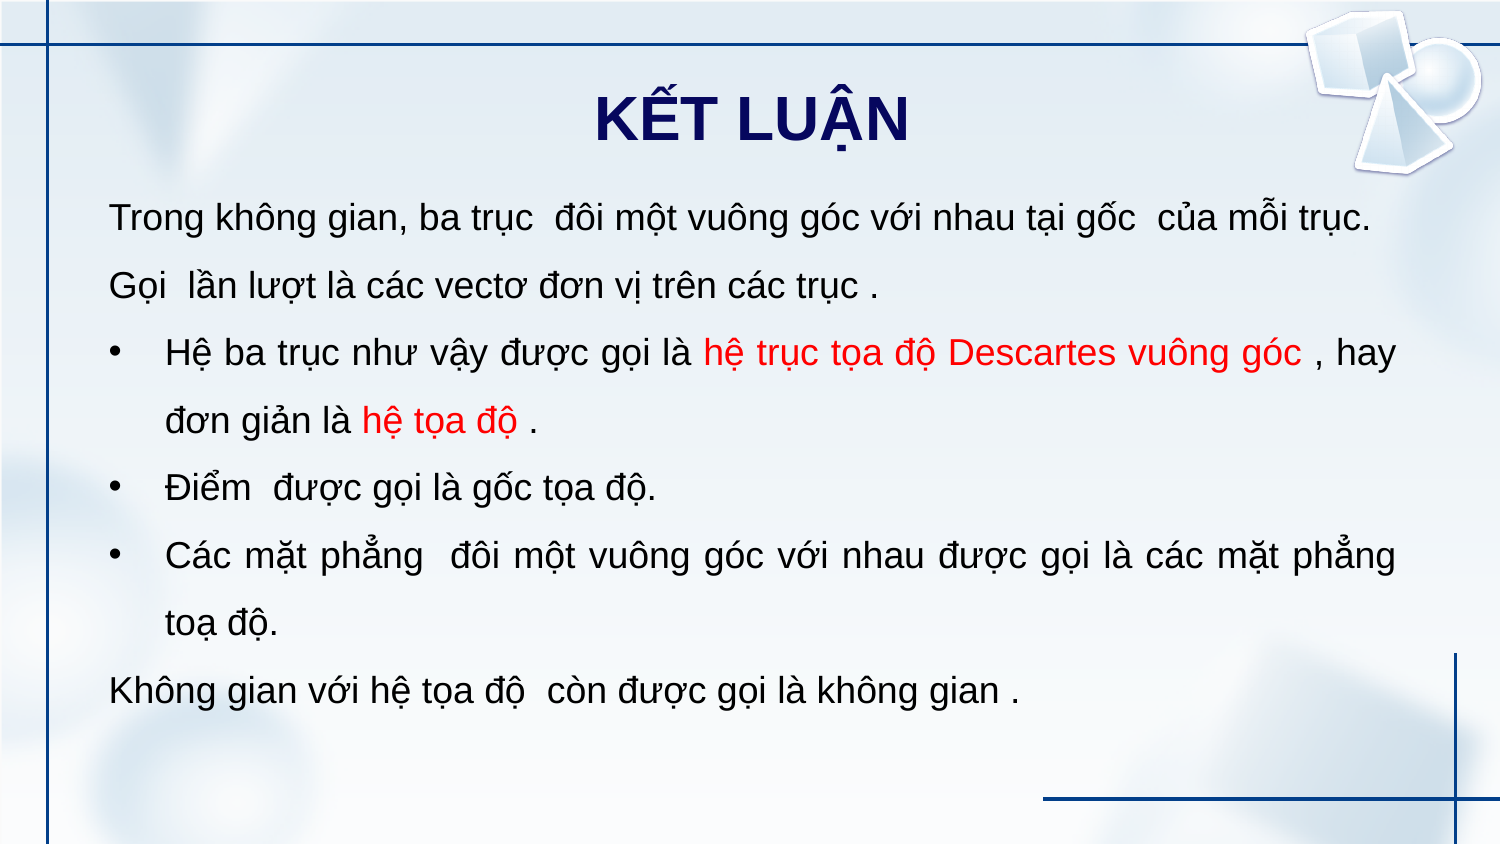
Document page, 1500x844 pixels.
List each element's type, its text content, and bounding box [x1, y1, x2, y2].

picture [1301, 3, 1486, 182]
text_box KẾT LUẬN [579, 71, 926, 161]
